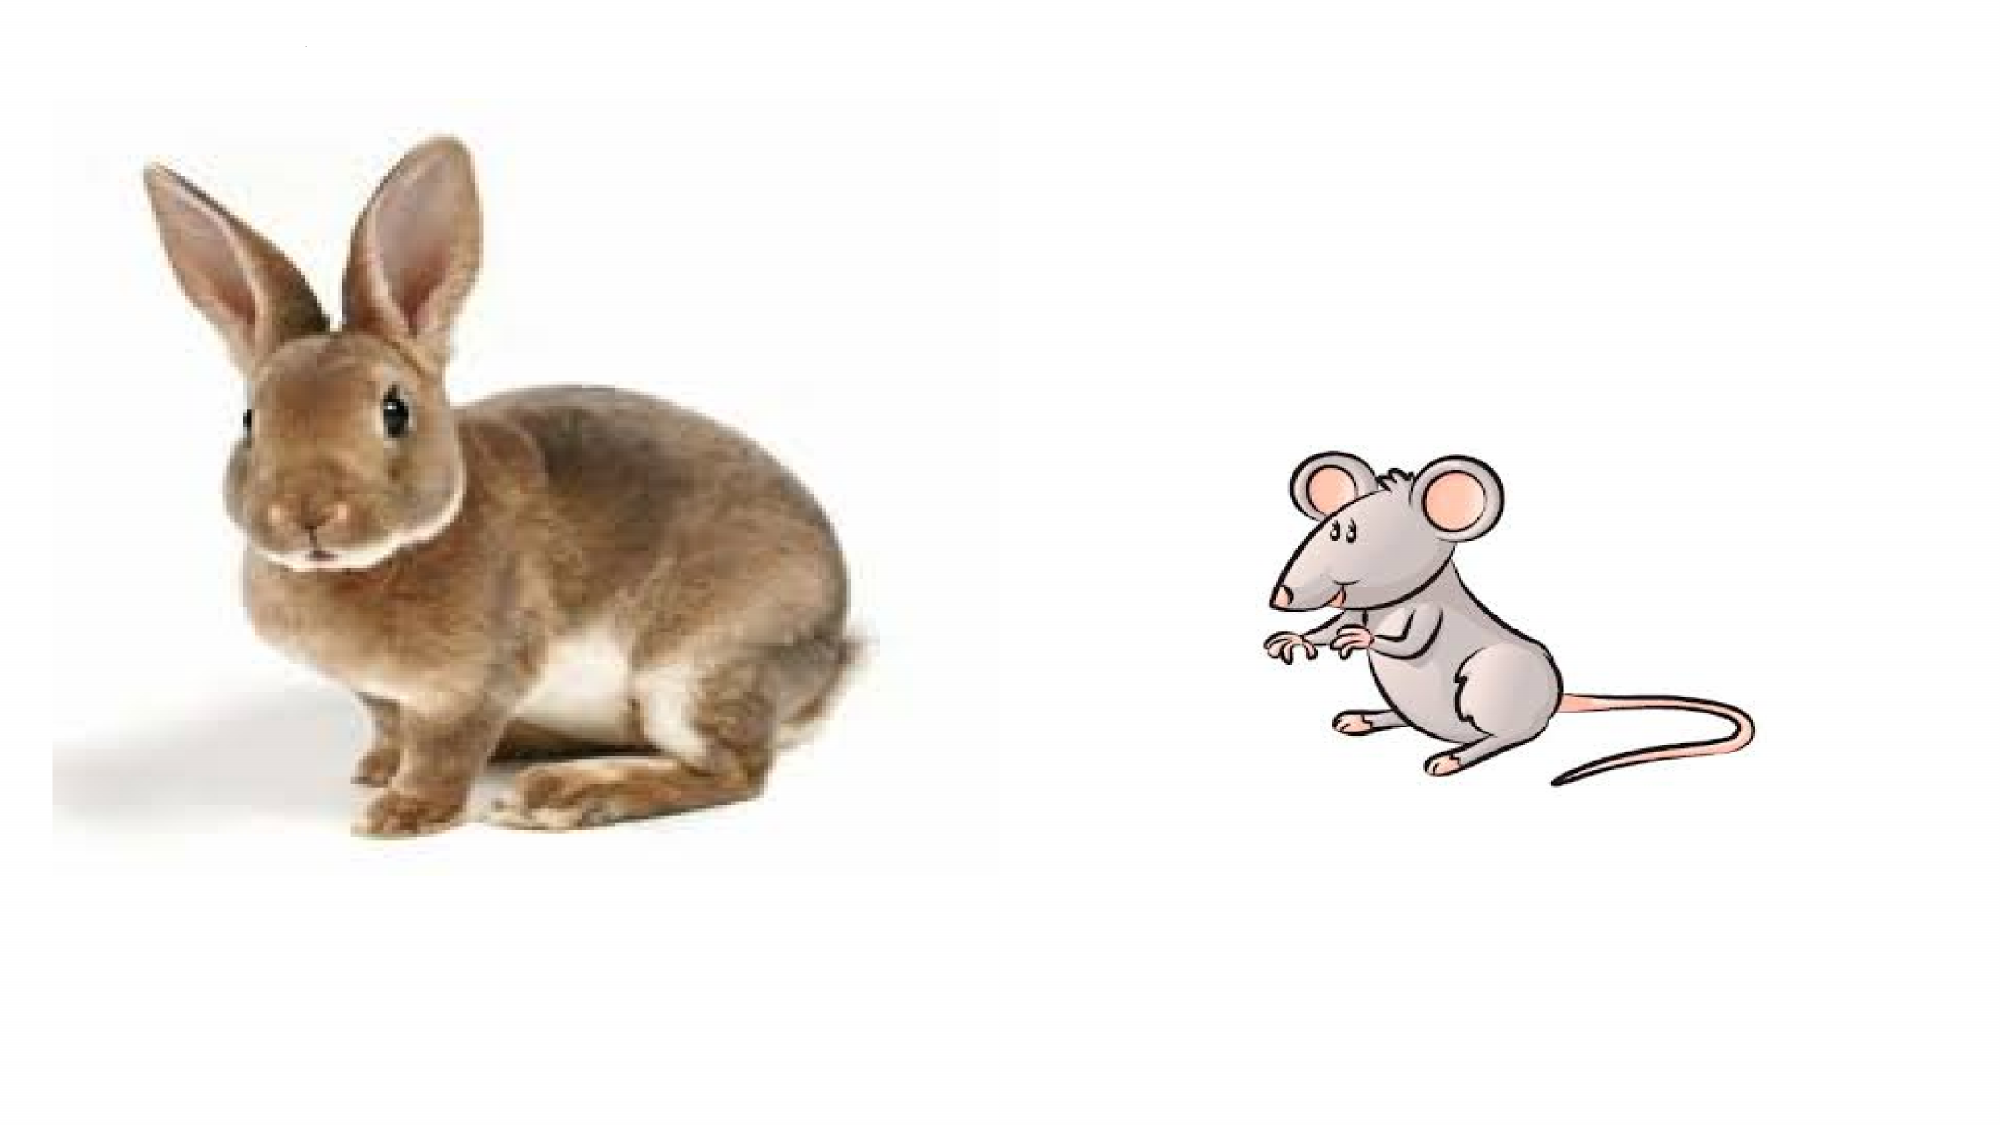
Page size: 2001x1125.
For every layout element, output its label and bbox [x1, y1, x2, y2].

list [0, 0, 2000, 1125]
